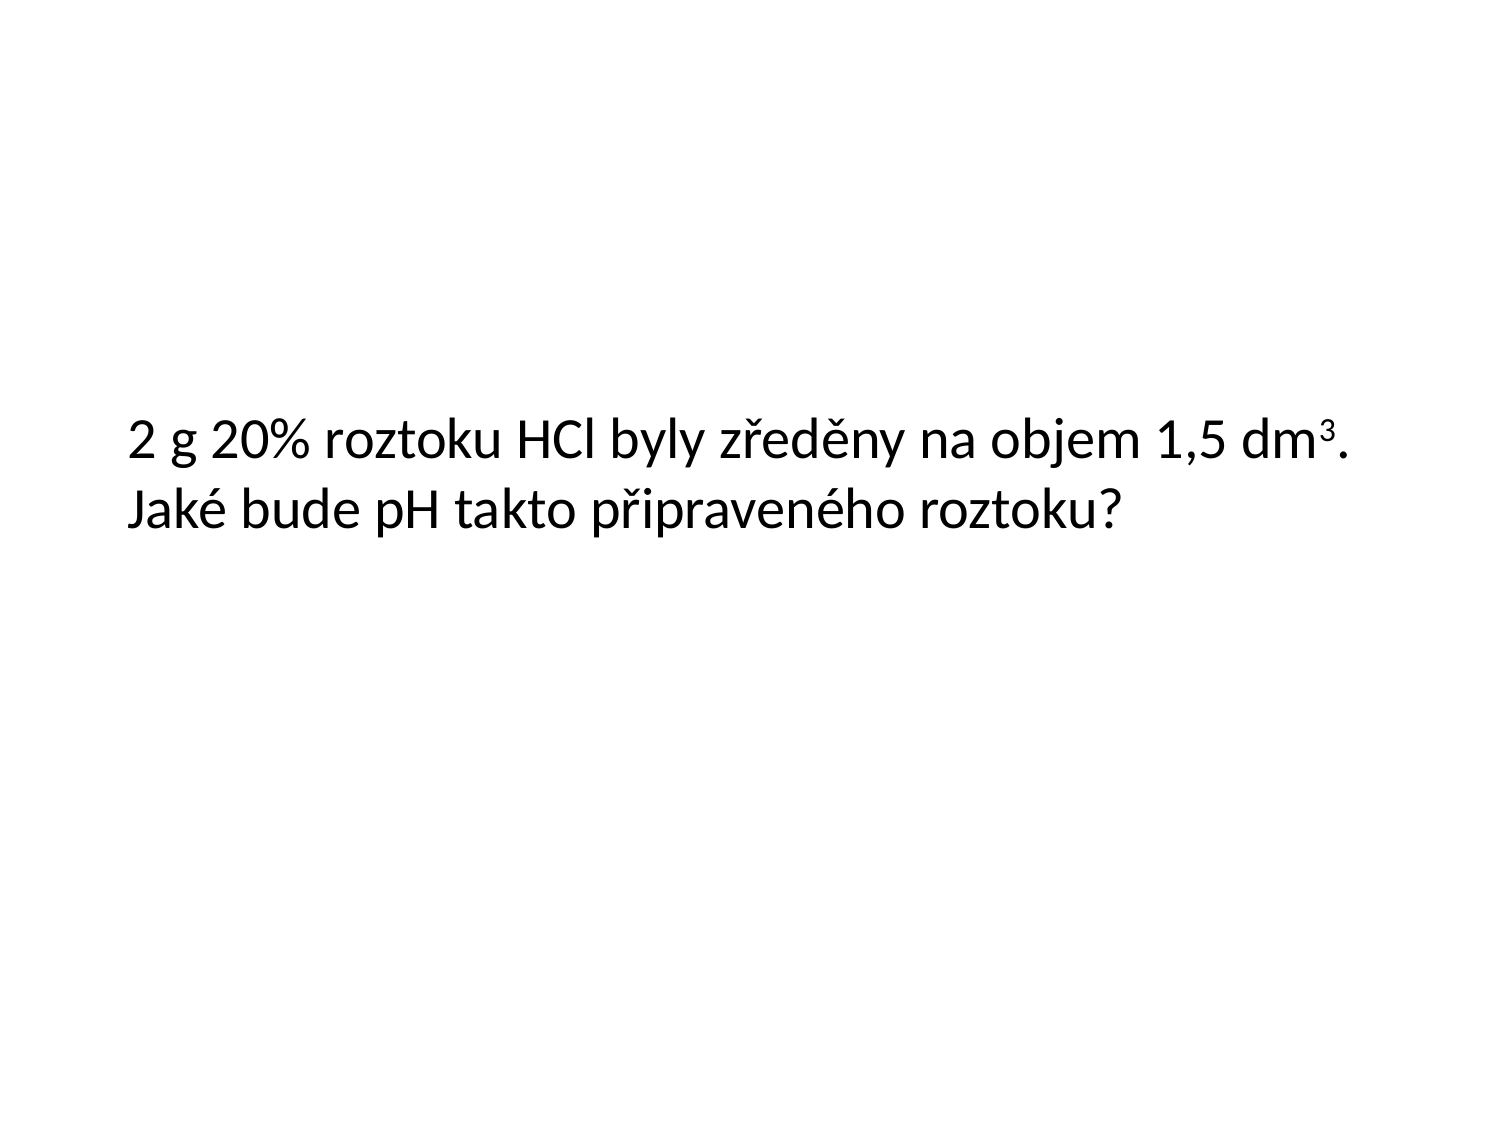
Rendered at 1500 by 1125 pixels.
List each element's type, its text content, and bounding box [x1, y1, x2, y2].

title 2 g 20% roztoku HCl byly zředěny na objem 1,5 dm3. Jaké bude pH takto připraveného roztoku? [112, 349, 1388, 591]
